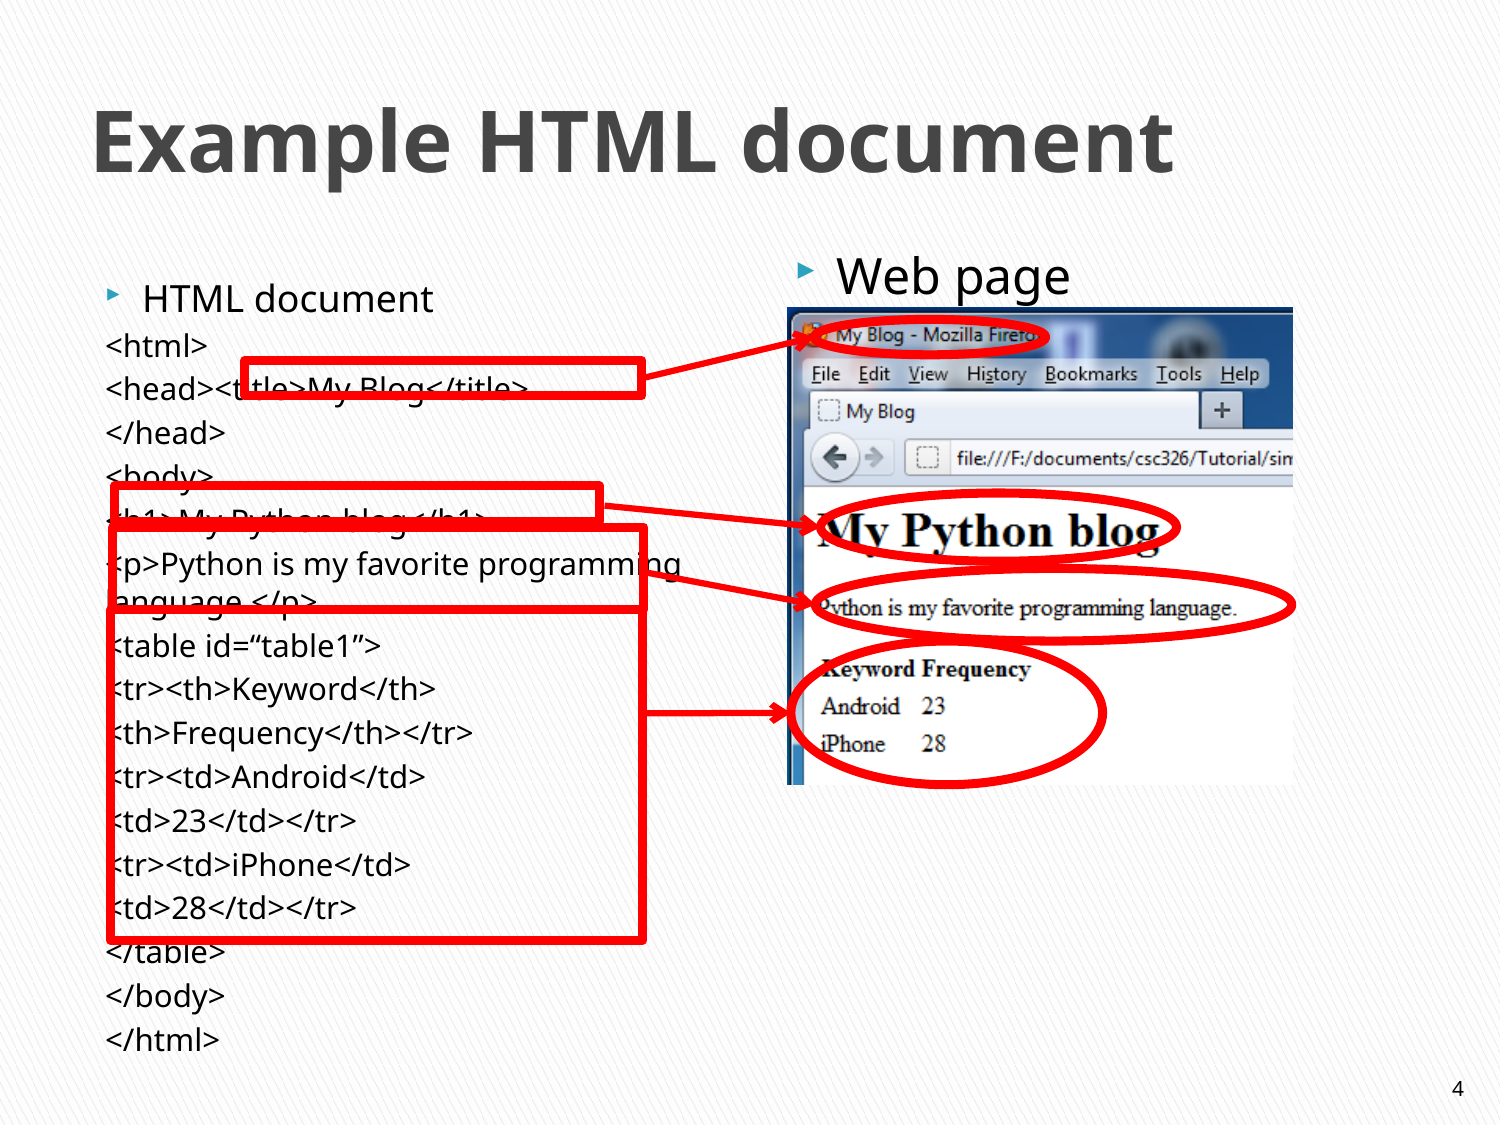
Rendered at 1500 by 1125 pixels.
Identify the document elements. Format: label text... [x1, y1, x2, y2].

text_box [641, 336, 815, 379]
title Example HTML document [75, 44, 1425, 233]
text_box [108, 523, 648, 605]
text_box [643, 571, 816, 605]
list HTML document <html> <head><title>My Blog</title> </head> <body> <h1>My Python blog</h1> <p>Python is my favorite programming language.</p> <table id=“table1”> <tr><th>Keyword</th> <th>Frequency</th></tr> <tr><td>Android</td> <td>23</td></tr> <tr><td>iPhone</td> <td>28</td></tr> </table> </body> </html> [74, 267, 738, 1066]
list Web page [761, 236, 1425, 884]
picture [787, 307, 1293, 785]
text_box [604, 505, 821, 528]
text_box [240, 356, 646, 400]
text_box [106, 605, 647, 945]
text_box [110, 481, 604, 523]
slide_number 4 [1418, 1051, 1479, 1112]
